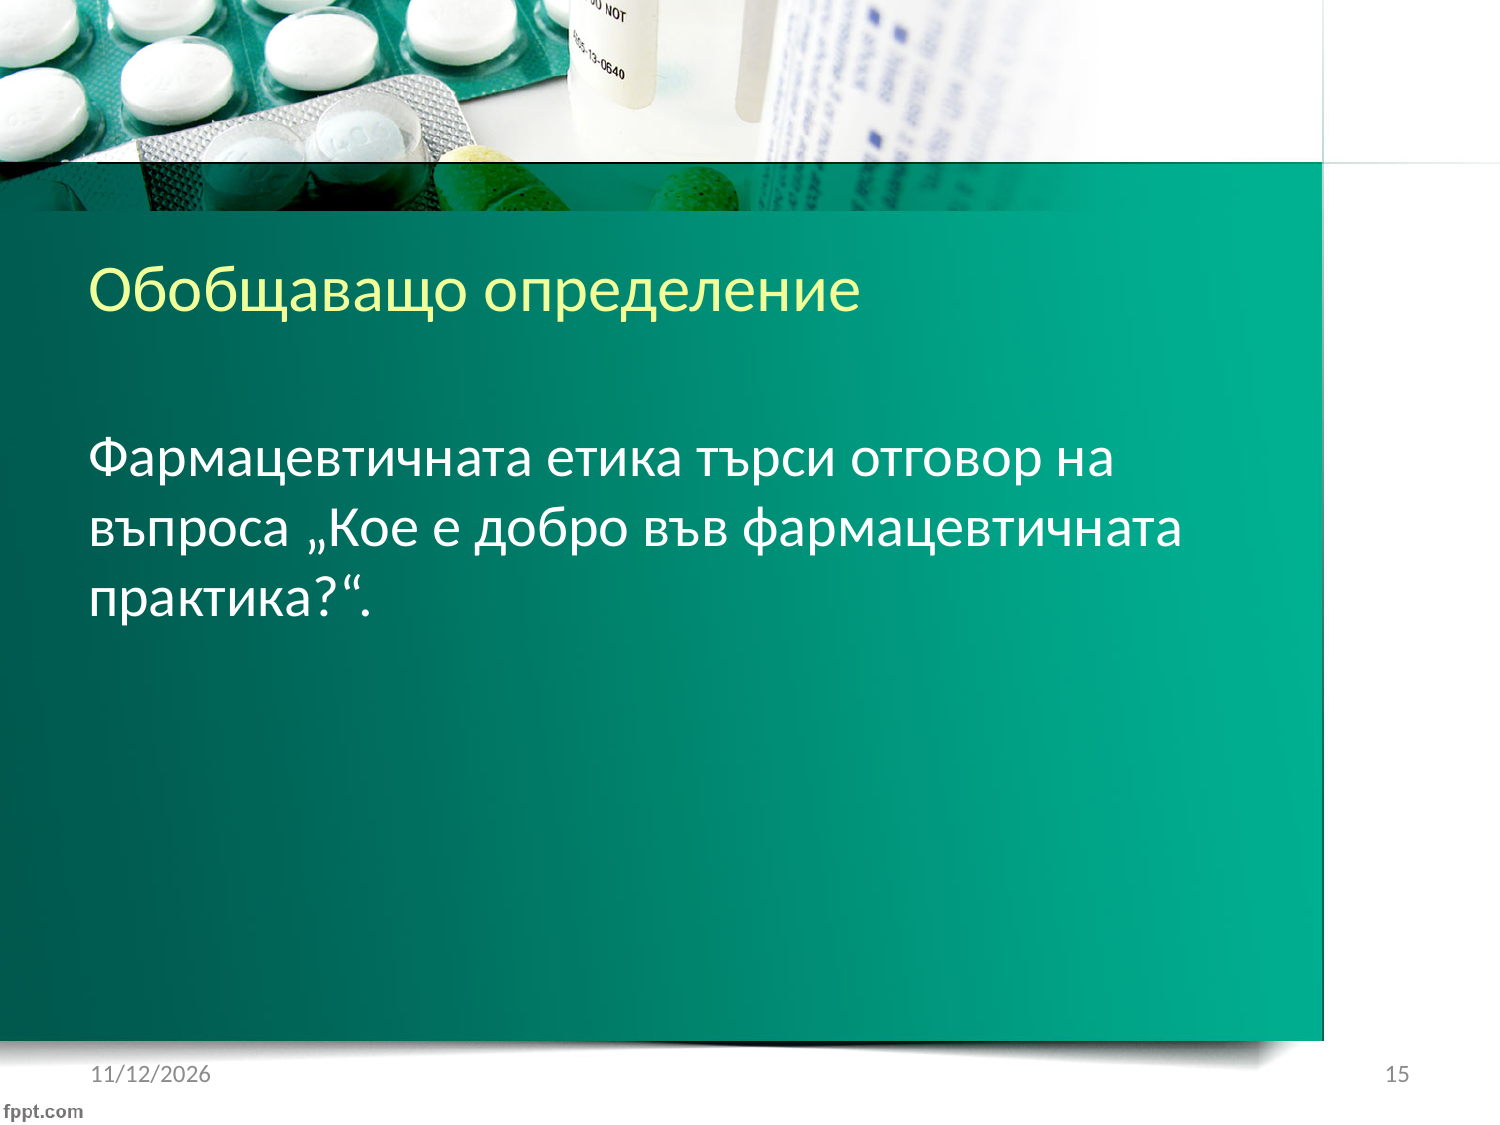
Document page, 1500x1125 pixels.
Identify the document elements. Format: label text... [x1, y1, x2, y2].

text_box Фармацевтичната етика търси отговор на въпроса „Кое е добро във фармацевтичната практика?“. [73, 410, 1201, 636]
picture [0, 0, 1500, 1125]
text_box Обобщаващо определение [73, 236, 1277, 338]
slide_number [75, 1042, 425, 1103]
slide_number 15 [1074, 1042, 1425, 1103]
